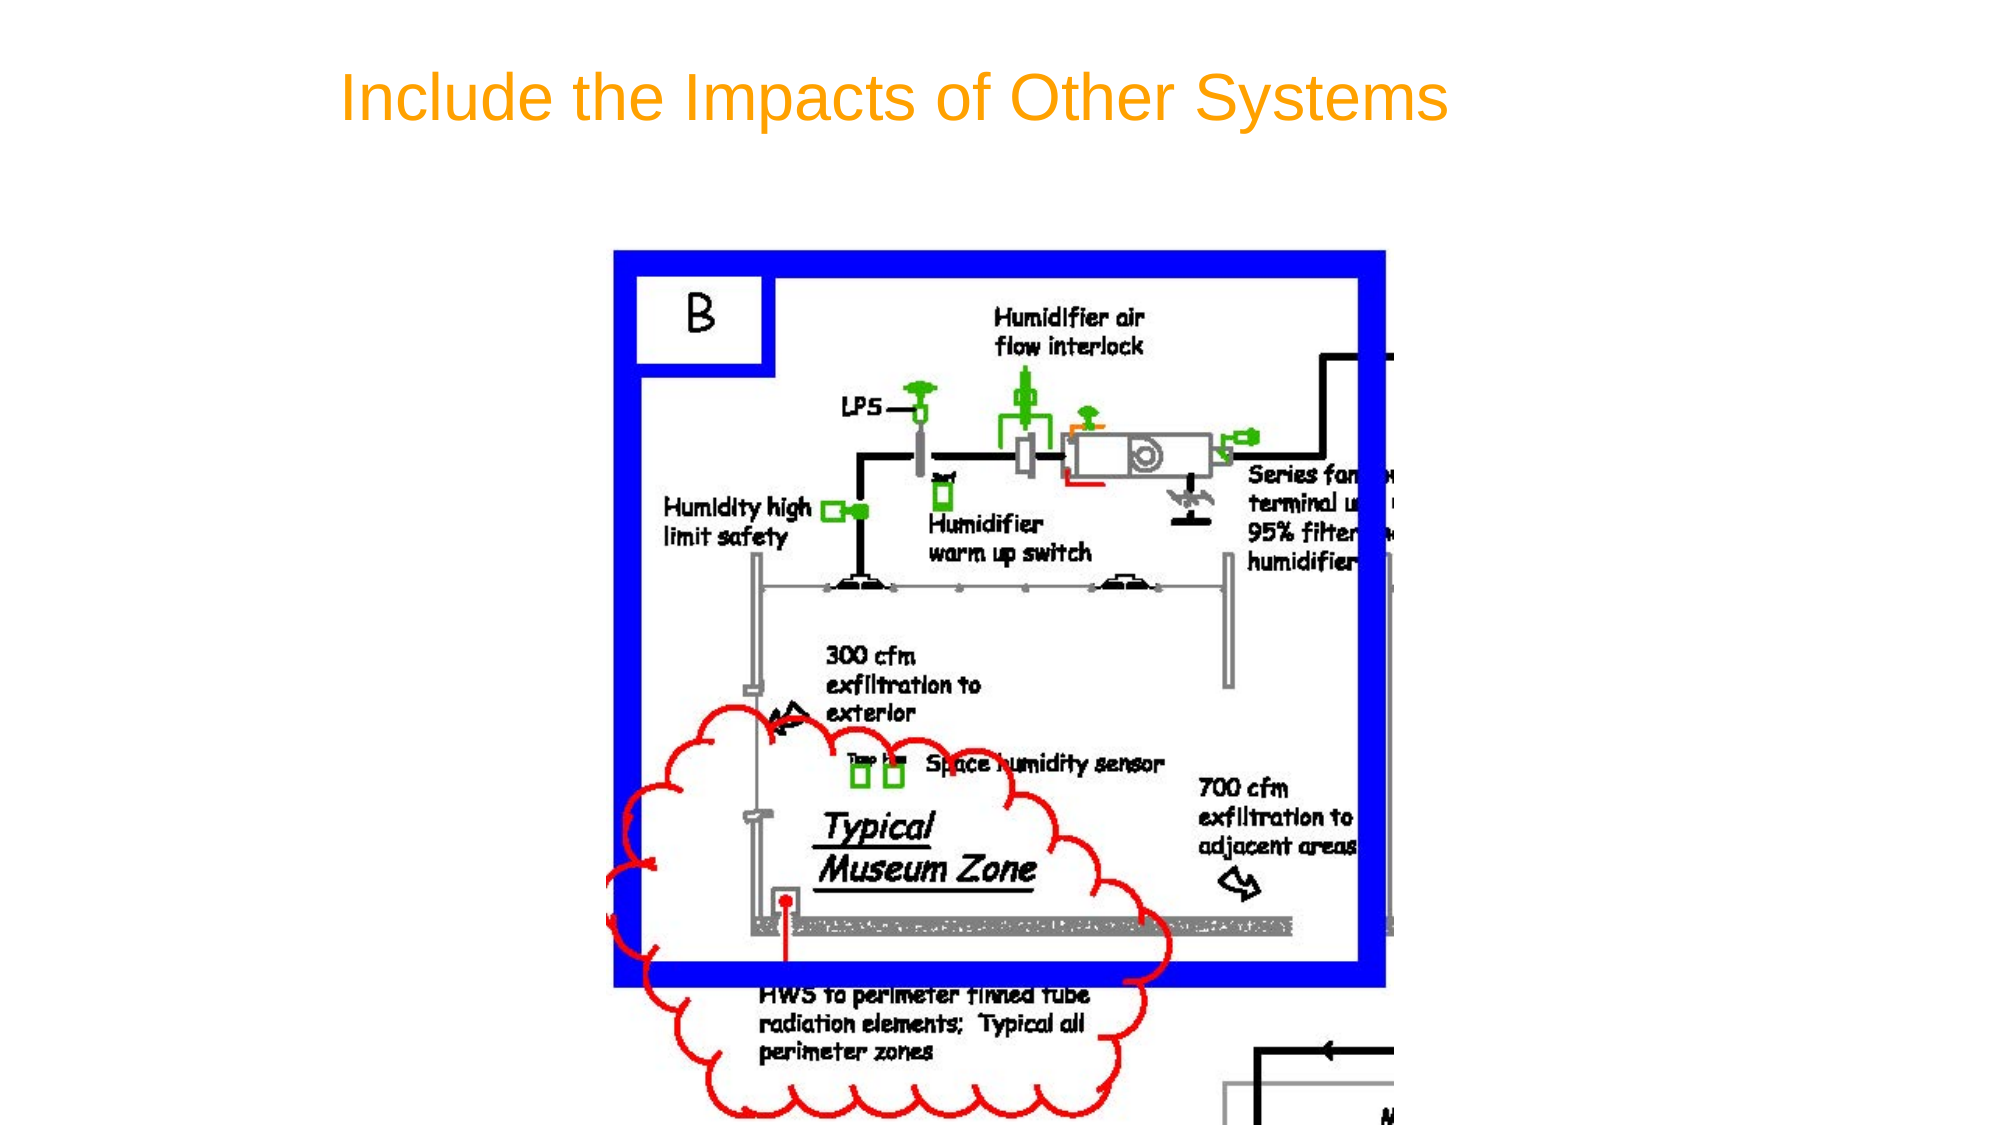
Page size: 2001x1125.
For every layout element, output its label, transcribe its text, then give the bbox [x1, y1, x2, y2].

title Include the Impacts of Other Systems [324, 0, 1675, 188]
picture [606, 224, 1394, 1125]
